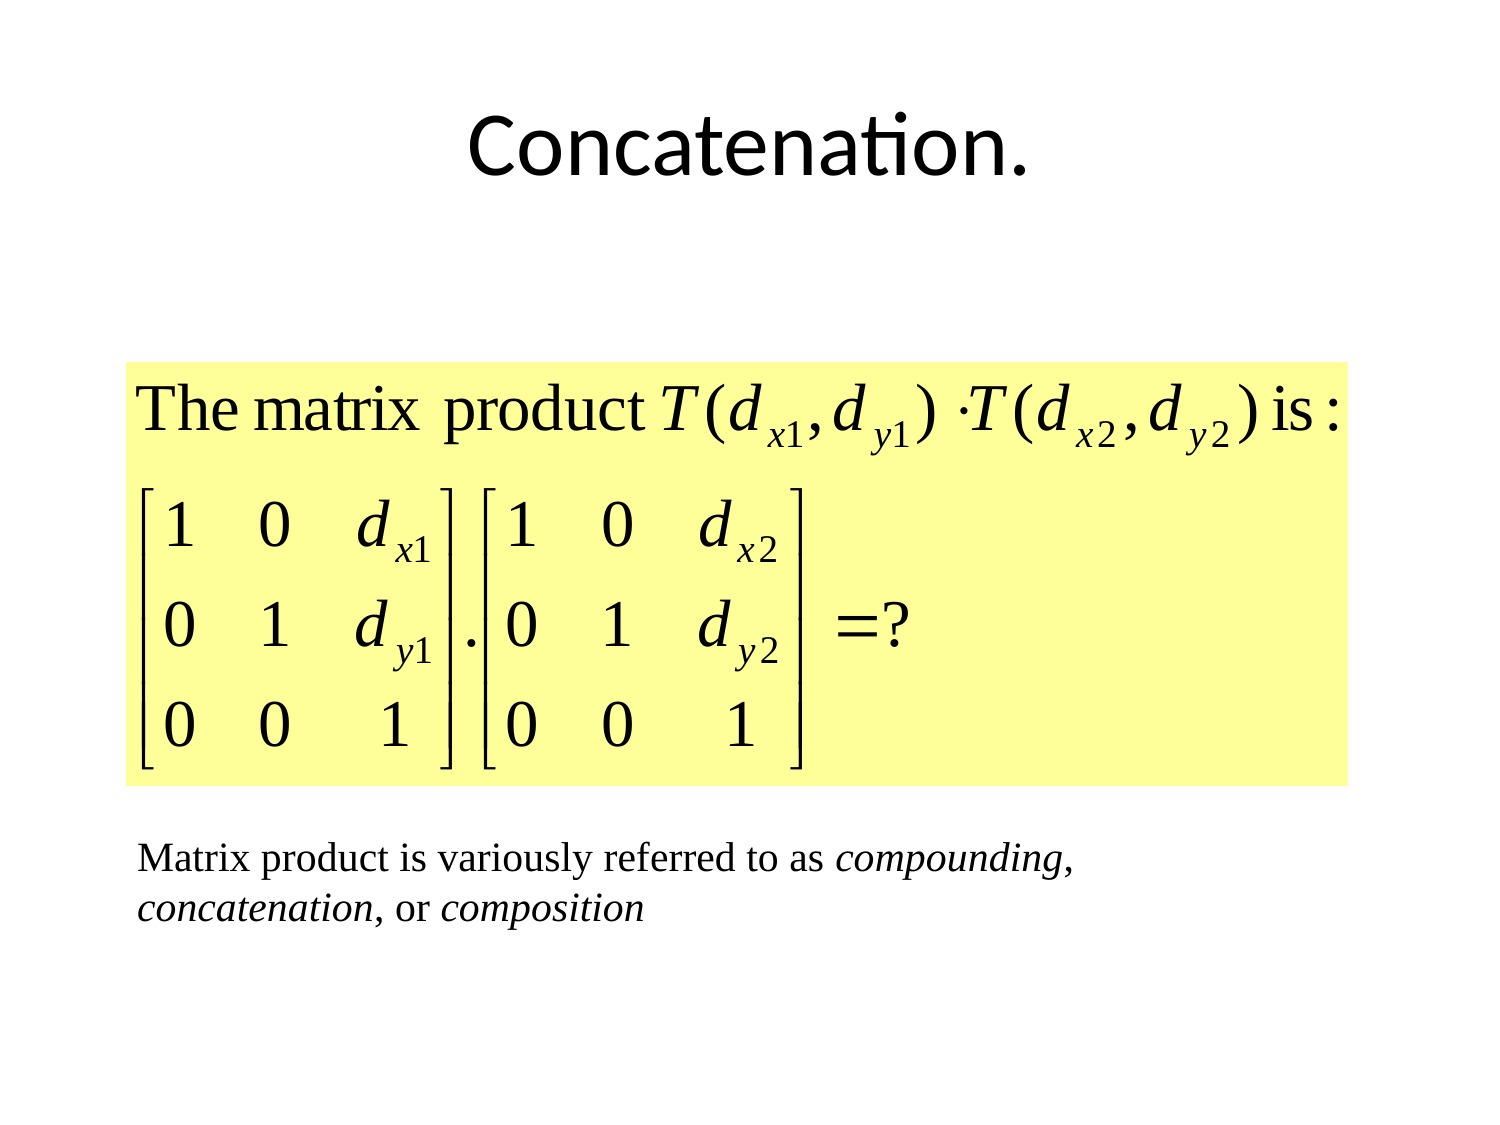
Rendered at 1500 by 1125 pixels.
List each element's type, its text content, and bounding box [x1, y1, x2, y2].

text_box Matrix product is variously referred to as compounding, concatenation, or composition [122, 822, 1313, 938]
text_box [126, 362, 1349, 787]
title Concatenation. [75, 45, 1425, 233]
